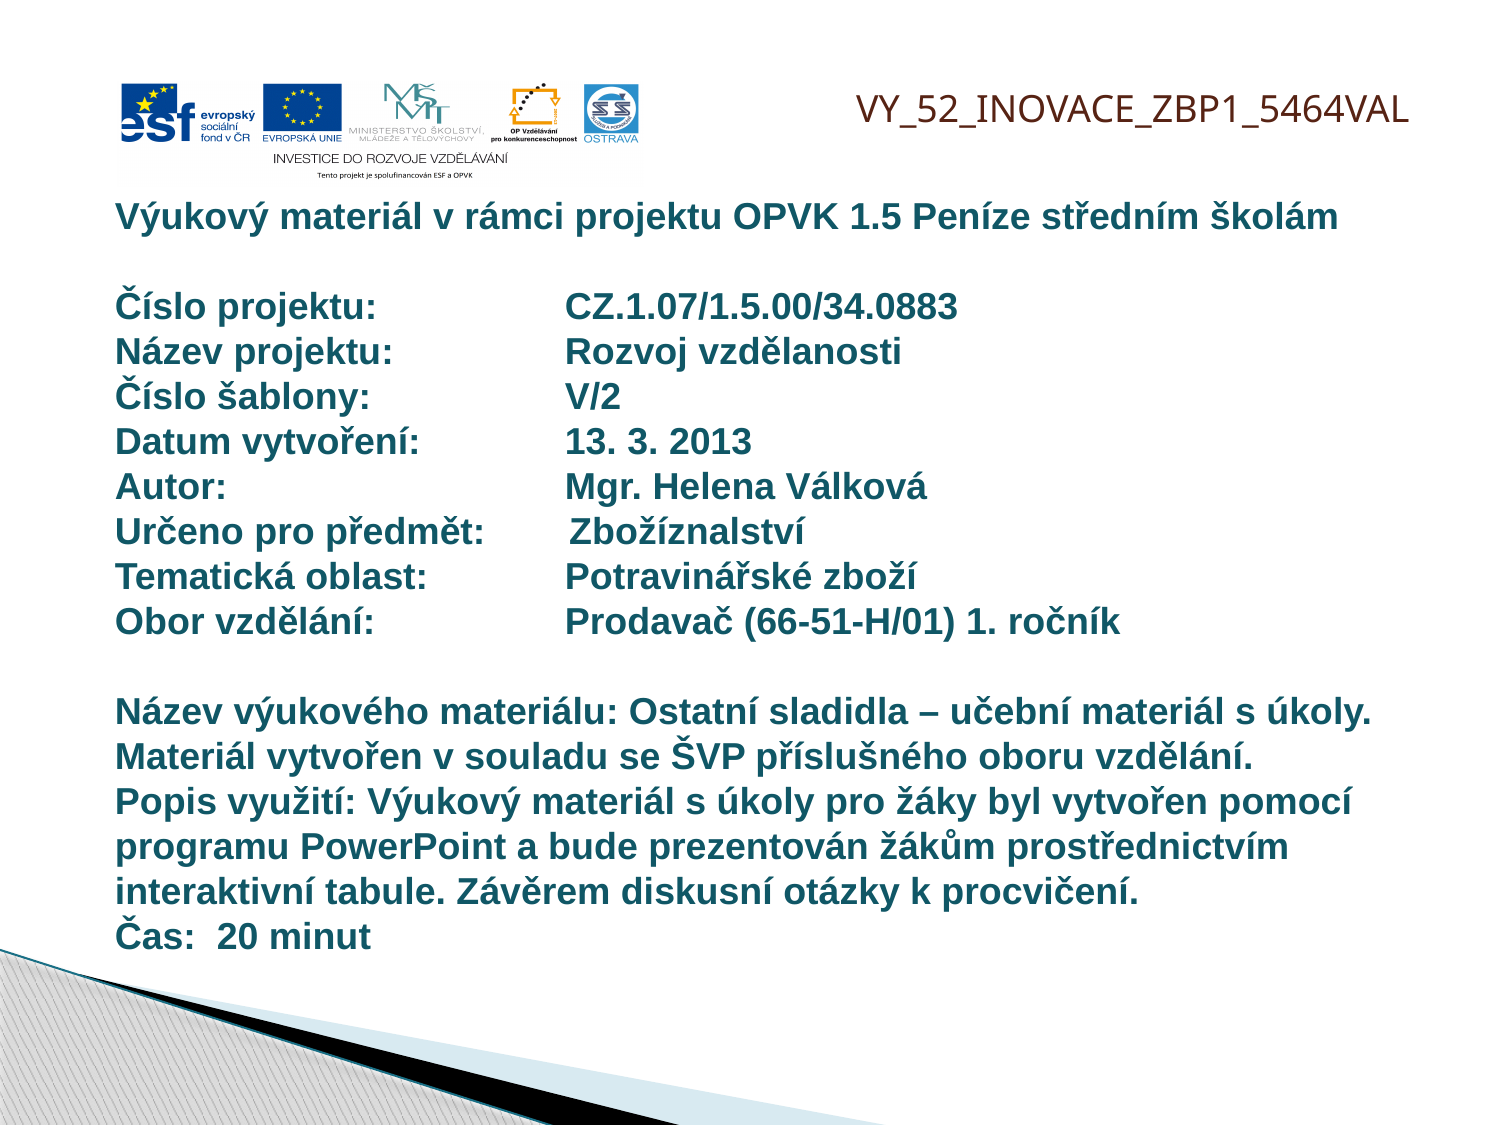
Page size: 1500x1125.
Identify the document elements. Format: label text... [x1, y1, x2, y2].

text_box VY_52_INOVACE_ZBP1_5464VAL [841, 78, 1425, 138]
picture [116, 81, 644, 187]
text_box Výukový materiál v rámci projektu OPVK 1.5 Peníze středním školám Číslo projektu: CZ.1.07/1.5.00/34.0883 Název projektu: Rozvoj vzdělanosti Číslo šablony: V/2 Datum vytvoření: 13. 3. 2013 Autor: Mgr. Helena Válková Určeno pro předmět: Zbožíznalství Tematická oblast: Potravinářské zboží Obor vzdělání: Prodavač (66-51-H/01) 1. ročník Název výukového materiálu: Ostatní sladidla – učební materiál s úkoly. Materiál vytvořen v souladu se ŠVP příslušného oboru vzdělání. Popis využití: Výukový materiál s úkoly pro žáky byl vytvořen pomocí programu PowerPoint a bude prezentován žákům prostřednictvím interaktivní tabule. Závěrem diskusní otázky k procvičení. Čas: 20 minut [100, 184, 1436, 1055]
